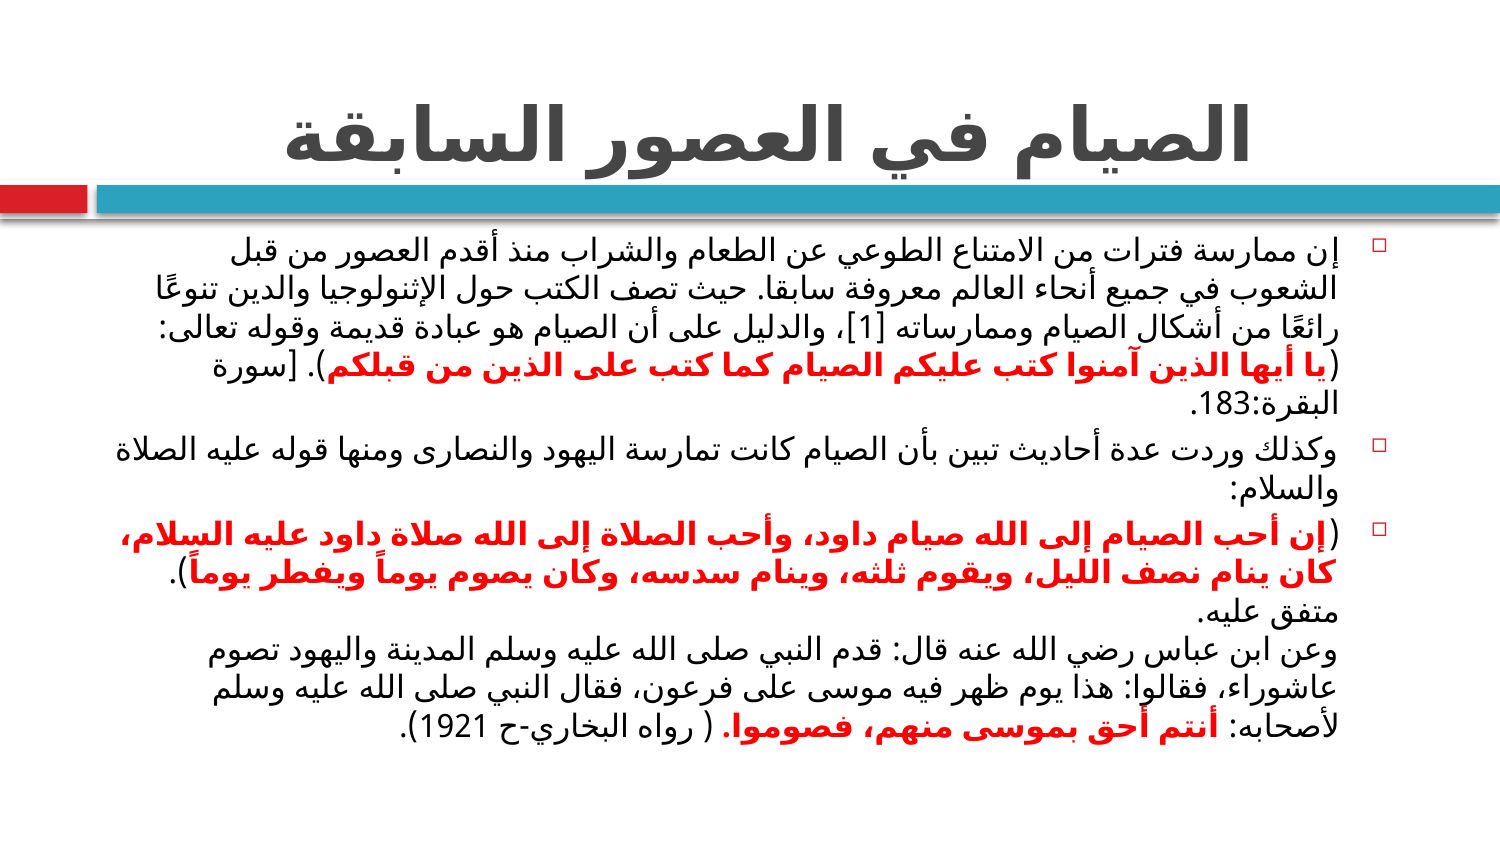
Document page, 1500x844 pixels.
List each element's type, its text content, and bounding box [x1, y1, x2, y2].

title الصيام في العصور السابقة [99, 19, 1438, 185]
list إن ممارسة فترات من الامتناع الطوعي عن الطعام والشراب منذ أقدم العصور من قبل الشعوب في جميع أنحاء العالم معروفة سابقا. حيث تصف الكتب حول الإثنولوجيا والدين تنوعًا رائعًا من أشكال الصيام وممارساته [1]، والدليل على أن الصيام هو عبادة قديمة وقوله تعالى: (يا أيها الذين آمنوا كتب عليكم الصيام كما كتب على الذين من قبلكم). [سورة البقرة:183. وكذلك وردت عدة أحاديث تبين بأن الصيام كانت تمارسة اليهود والنصارى ومنها قوله عليه الصلاة والسلام: (إن أحب الصيام إلى الله صيام داود، وأحب الصلاة إلى الله صلاة داود عليه السلام، كان ينام نصف الليل، ويقوم ثلثه، وينام سدسه، وكان يصوم يوماً ويفطر يوماً). متفق عليه. وعن ابن عباس رضي الله عنه قال: قدم النبي صلى الله عليه وسلم المدينة واليهود تصوم عاشوراء، فقالوا: هذا يوم ظهر فيه موسى على فرعون، فقال النبي صلى الله عليه وسلم لأصحابه: أنتم أحق بموسى منهم، فصوموا. ( رواه البخاري-ح 1921). [99, 221, 1395, 759]
